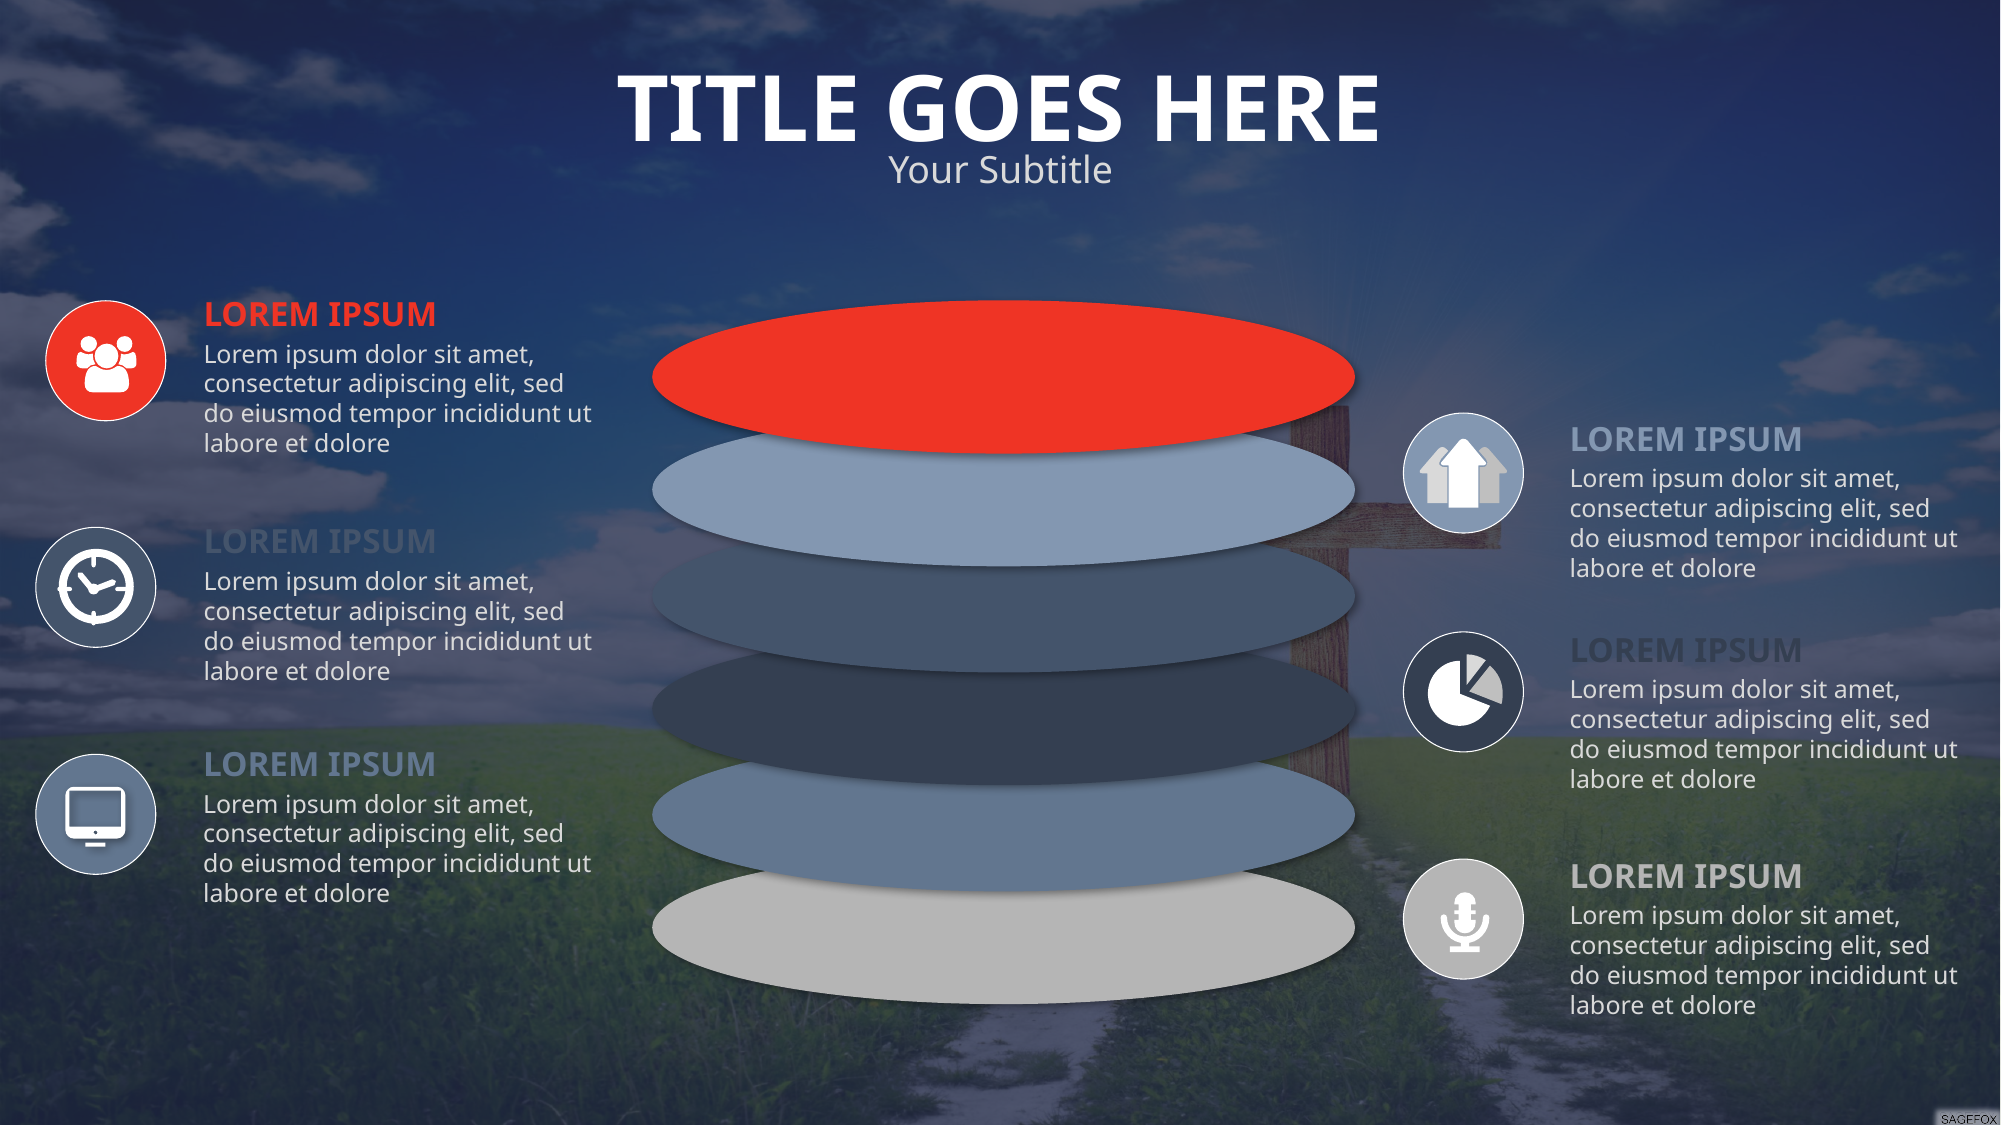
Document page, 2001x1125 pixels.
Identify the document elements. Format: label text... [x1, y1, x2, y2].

text_box [1402, 411, 1525, 535]
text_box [1418, 438, 1509, 508]
text_box [65, 786, 126, 839]
text_box LOREM IPSUM Lorem ipsum dolor sit amet, consectetur adipiscing elit, sed do eiusmod tempor incididunt ut labore et dolore [1559, 849, 1977, 1025]
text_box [548, 42, 1452, 199]
text_box LOREM IPSUM Lorem ipsum dolor sit amet, consectetur adipiscing elit, sed do eiusmod tempor incididunt ut labore et dolore [1559, 412, 1977, 588]
text_box [651, 547, 1357, 674]
text_box [651, 875, 1357, 1006]
text_box LOREM IPSUM Lorem ipsum dolor sit amet, consectetur adipiscing elit, sed do eiusmod tempor incididunt ut labore et dolore [193, 515, 611, 691]
text_box LOREM IPSUM Lorem ipsum dolor sit amet, consectetur adipiscing elit, sed do eiusmod tempor incididunt ut labore et dolore [193, 738, 610, 913]
text_box [34, 753, 157, 876]
text_box [1402, 858, 1525, 981]
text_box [45, 300, 166, 421]
text_box [651, 657, 1357, 787]
text_box [651, 766, 1357, 893]
text_box [34, 526, 157, 649]
text_box LOREM IPSUM Lorem ipsum dolor sit amet, consectetur adipiscing elit, sed do eiusmod tempor incididunt ut labore et dolore [1559, 623, 1977, 799]
text_box LOREM IPSUM Lorem ipsum dolor sit amet, consectetur adipiscing elit, sed do eiusmod tempor incididunt ut labore et dolore [193, 288, 611, 463]
text_box [651, 299, 1357, 455]
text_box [1440, 892, 1490, 953]
text_box [651, 438, 1357, 568]
text_box [1402, 630, 1525, 753]
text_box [57, 548, 134, 626]
text_box [85, 842, 106, 847]
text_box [1427, 654, 1503, 726]
picture [1938, 1114, 1999, 1125]
